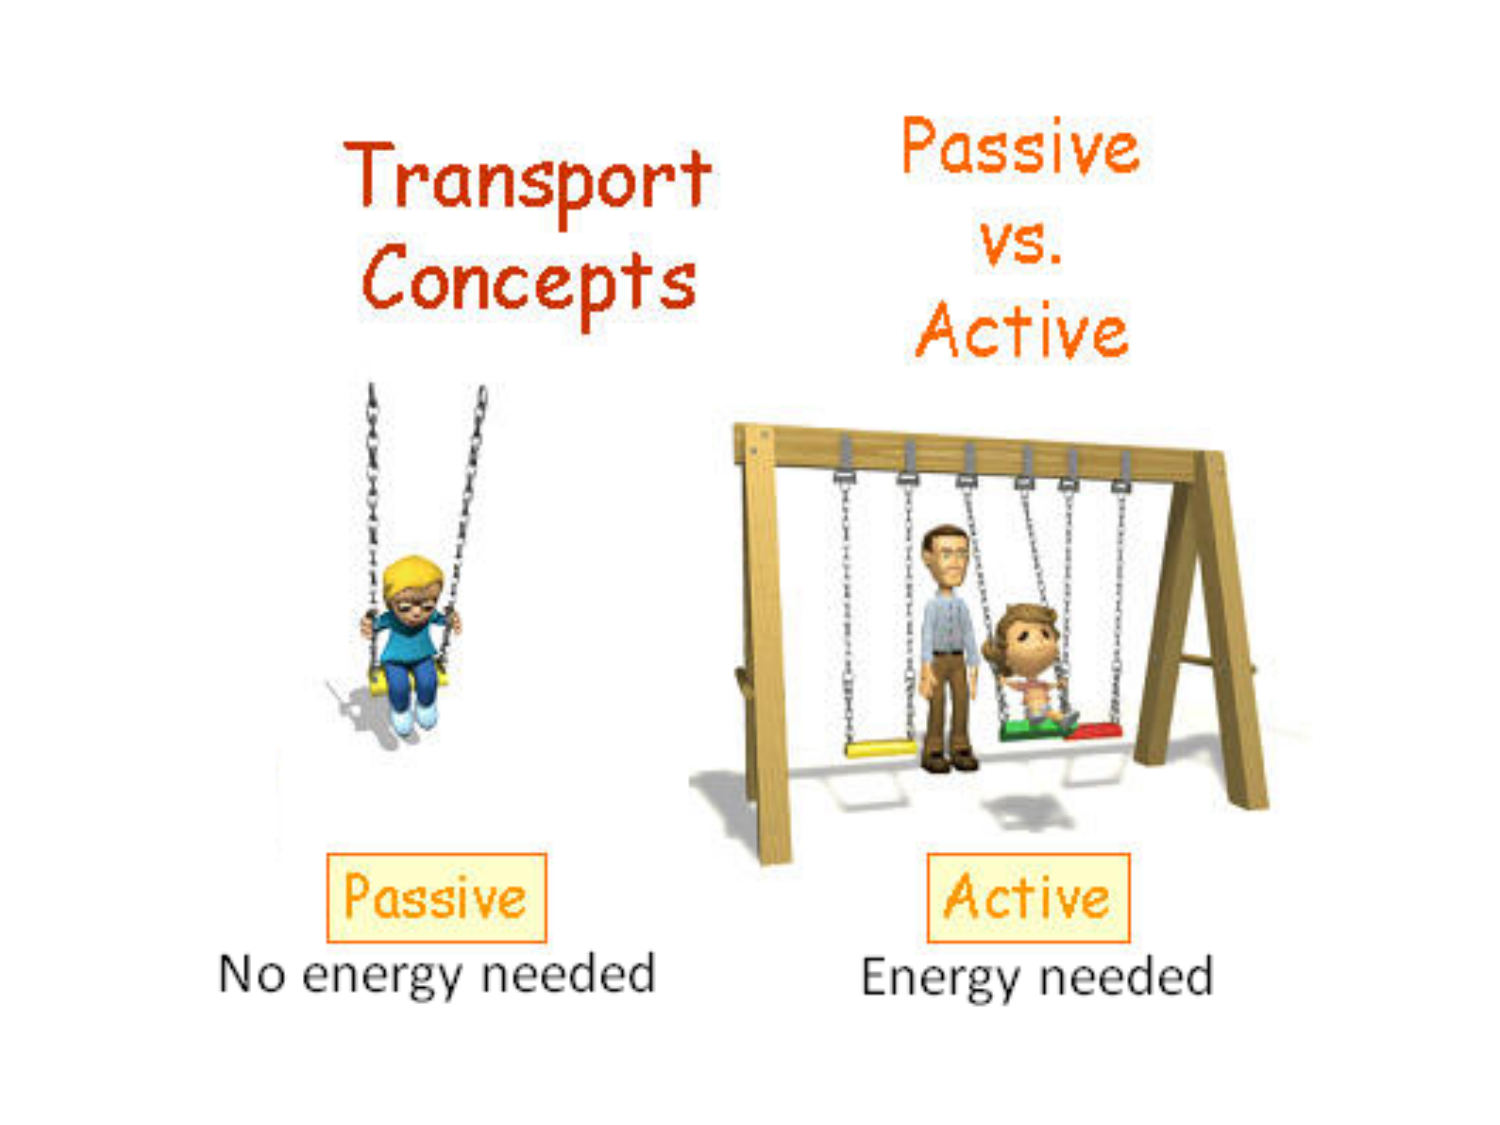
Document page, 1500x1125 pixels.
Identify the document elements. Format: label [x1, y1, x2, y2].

picture [199, 49, 1313, 1056]
